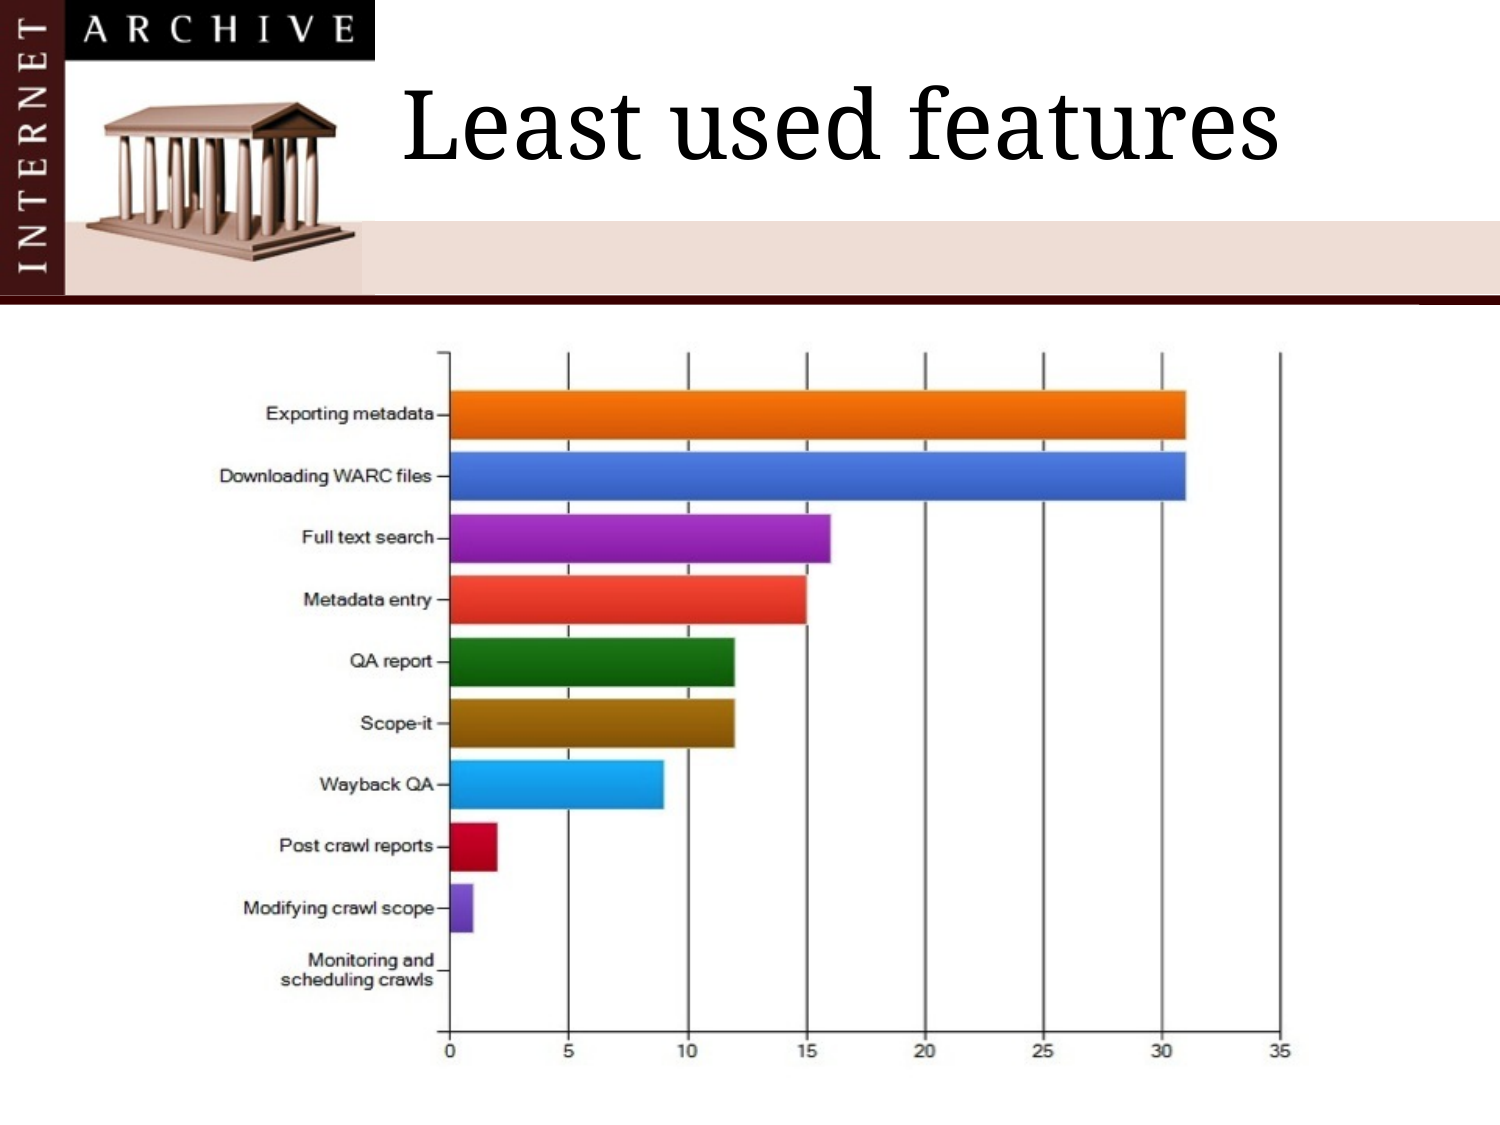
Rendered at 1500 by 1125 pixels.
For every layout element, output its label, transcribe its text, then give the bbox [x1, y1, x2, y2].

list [136, 254, 1310, 1125]
title Least used features [191, 49, 1392, 193]
picture [0, 0, 1500, 295]
